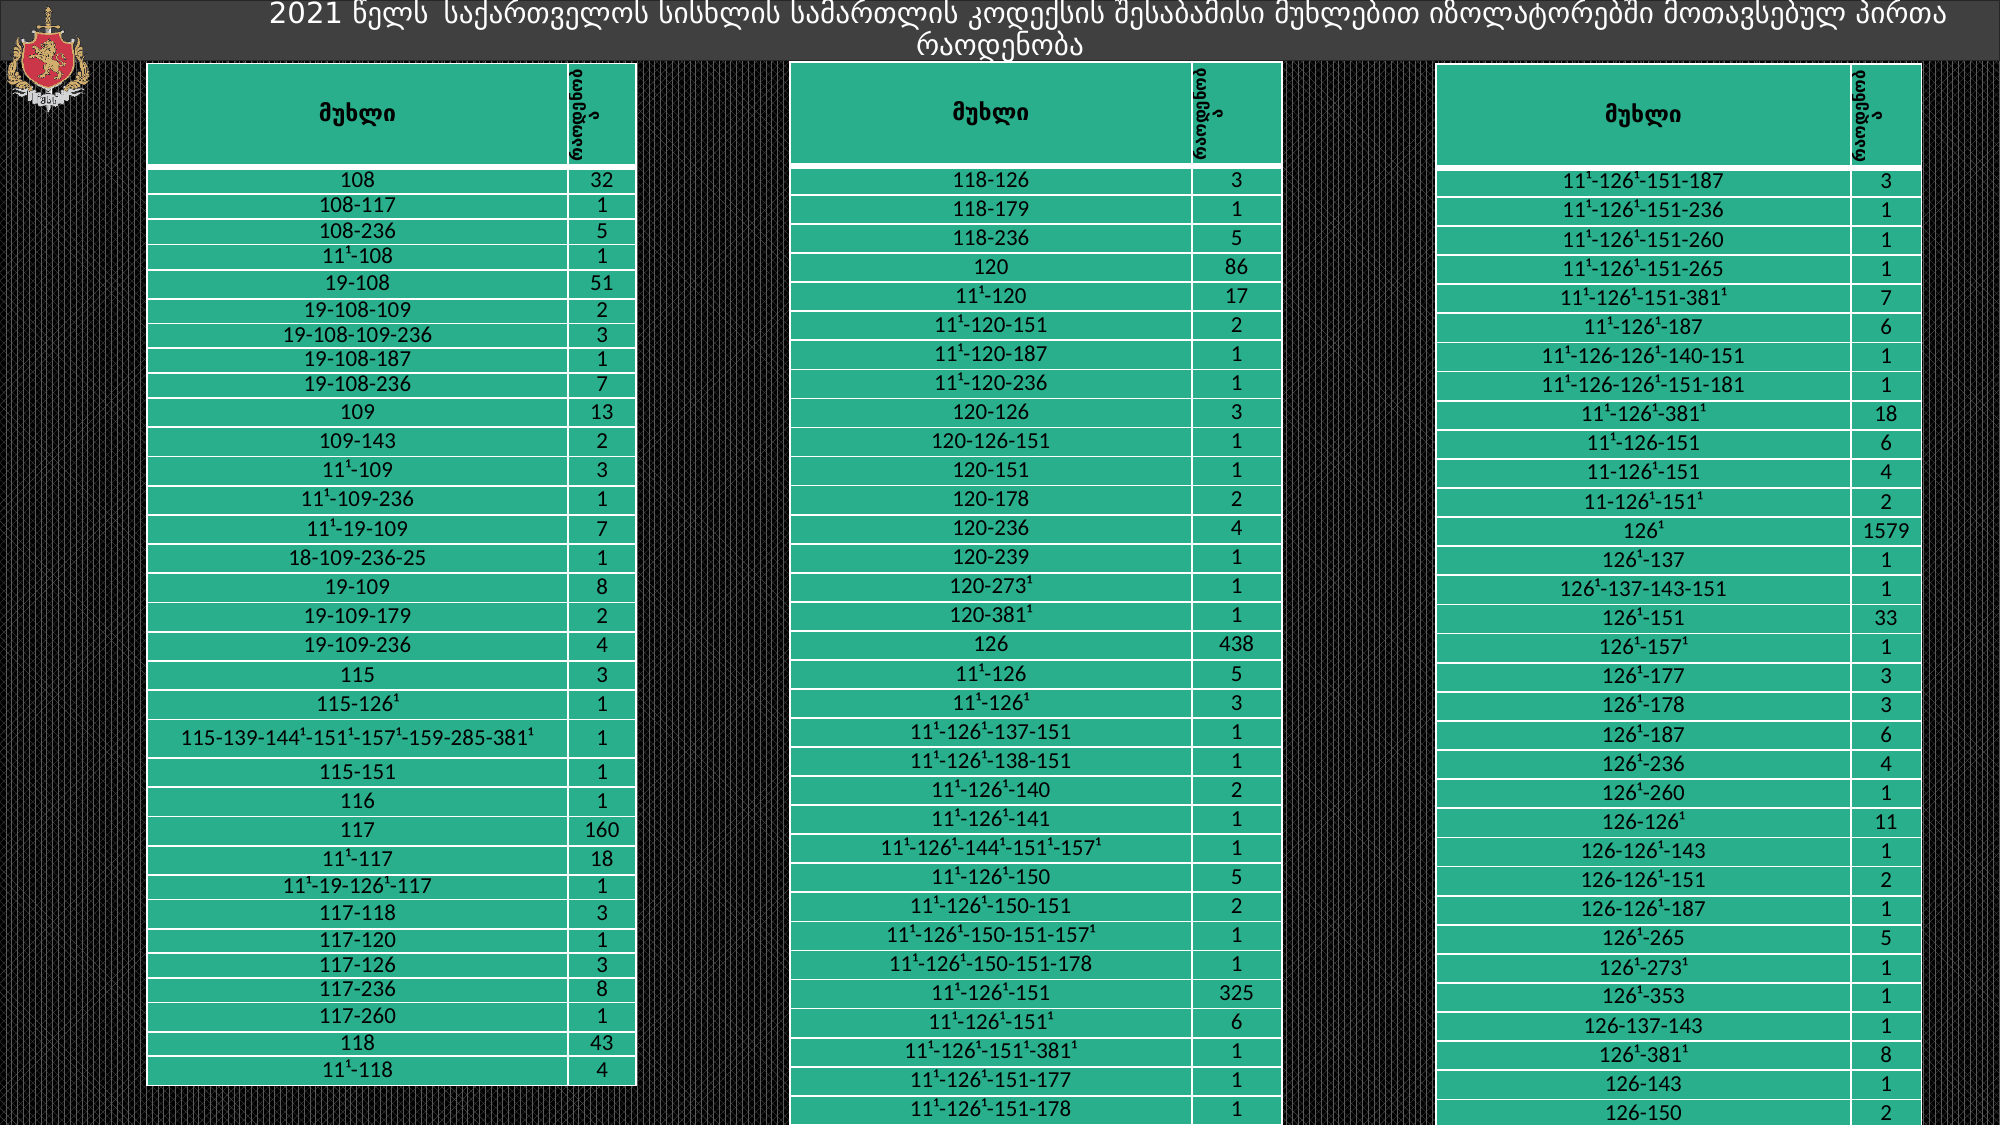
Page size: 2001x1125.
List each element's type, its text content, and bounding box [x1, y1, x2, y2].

table_cell 126¹-177 [1437, 664, 1850, 691]
table_cell 1 [1193, 428, 1281, 456]
table_cell 1 [1852, 227, 1921, 254]
table_cell 3 [1193, 169, 1281, 194]
table_cell 1 [1193, 603, 1281, 630]
table_cell 1 [1193, 922, 1281, 950]
table_cell 1 [569, 545, 635, 572]
table_cell 11¹-126¹-151-265 [1437, 256, 1850, 283]
table_cell 18-109-236-25 [148, 545, 567, 572]
table_cell 6 [1852, 314, 1921, 342]
table_cell 43 [569, 1033, 635, 1055]
table_cell 117-126 [148, 954, 567, 977]
table_cell 11¹-126¹-187 [1437, 314, 1850, 342]
table_cell 7 [569, 374, 635, 397]
table_cell 11¹-118 [148, 1057, 567, 1085]
table_cell 1 [1193, 719, 1281, 746]
table_cell 4 [569, 1057, 635, 1085]
table_cell 5 [1193, 225, 1281, 252]
table_cell 11¹-126¹-151-381¹ [1437, 285, 1850, 312]
table_cell 120-178 [791, 486, 1191, 514]
table_cell 11¹-126¹-140 [791, 777, 1191, 804]
table_header რაოდენობა [569, 64, 635, 164]
table_cell 11¹-126 [791, 661, 1191, 688]
table_cell 3 [1193, 399, 1281, 427]
table_cell 11¹-126¹-138-151 [791, 748, 1191, 775]
table_cell 1 [1852, 198, 1921, 225]
table_cell 3 [569, 954, 635, 977]
table_cell 126¹ [1437, 518, 1850, 545]
table_cell 2 [569, 300, 635, 323]
table_cell 11¹-19-126¹-117 [148, 876, 567, 899]
table_cell 19-108-109 [148, 300, 567, 323]
table_cell 117-236 [148, 979, 567, 1002]
table_cell 32 [569, 170, 635, 193]
table_cell 19-109 [148, 574, 567, 602]
table_cell 5 [1193, 661, 1281, 688]
table_cell 126¹-178 [1437, 693, 1850, 720]
table_cell 3 [1852, 171, 1921, 196]
table_cell 126-137-143 [1437, 1013, 1850, 1040]
table_cell 120-151 [791, 457, 1191, 485]
table_cell 19-108 [148, 271, 567, 298]
table_cell 11¹-126¹-151-260 [1437, 227, 1850, 254]
table_header მუხლი [791, 63, 1191, 163]
table_cell 117-120 [148, 930, 567, 952]
table_cell 1 [1193, 370, 1281, 398]
table_cell 11¹-126¹-381¹ [1437, 402, 1850, 429]
table_cell 160 [569, 817, 635, 845]
title 2021 წელს საქართველოს სისხლის სამართლის კოდექსის შესაბამისი მუხლებით იზოლატორებში მოთავსებულ პირთა რაოდენობა [125, 0, 2000, 61]
table_cell 8 [569, 574, 635, 602]
table_cell 19-108-187 [148, 349, 567, 372]
table_cell 4 [1193, 516, 1281, 543]
table_cell 126¹-187 [1437, 722, 1850, 749]
table_cell 11¹-126¹-151-178 [791, 1097, 1191, 1124]
table_cell 11¹-120-236 [791, 370, 1191, 398]
table_cell 325 [1193, 980, 1281, 1008]
table_cell 120-126-151 [791, 428, 1191, 456]
table_cell 2 [569, 428, 635, 456]
table_cell 1 [1193, 806, 1281, 833]
table_cell 126¹-137-143-151 [1437, 576, 1850, 604]
table_cell 1 [1852, 634, 1921, 662]
table_cell 11¹-126¹-150-151 [791, 893, 1191, 921]
table_cell 1 [1193, 835, 1281, 862]
table_cell 11¹-126¹-151-177 [791, 1068, 1191, 1095]
table_cell 19-108-236 [148, 374, 567, 397]
table_cell 1 [569, 349, 635, 372]
table_cell 11¹-126¹-141 [791, 806, 1191, 833]
table_cell 109 [148, 399, 567, 426]
table_cell 3 [1852, 664, 1921, 691]
table_cell 3 [1852, 693, 1921, 720]
table_cell 115-139-144¹-151¹-157¹-159-285-381¹ [148, 720, 567, 757]
table_cell 3 [569, 324, 635, 347]
table_header მუხლი [1437, 65, 1850, 165]
table_cell 1 [1852, 1071, 1921, 1099]
table_cell 1 [1852, 1013, 1921, 1040]
table_cell 11¹-120-187 [791, 341, 1191, 369]
table_cell 115 [148, 662, 567, 689]
table_cell 1 [569, 1003, 635, 1031]
table_cell 2 [1852, 1100, 1921, 1125]
table_cell 18 [1852, 402, 1921, 429]
table_cell 2 [1193, 893, 1281, 921]
table_cell 115-126¹ [148, 691, 567, 719]
table_cell 117 [148, 817, 567, 845]
table_cell 5 [1193, 864, 1281, 891]
table_header მუხლი [148, 64, 567, 164]
table_cell 1 [1852, 256, 1921, 283]
table_cell 118 [148, 1033, 567, 1055]
table_cell 126¹-265 [1437, 926, 1850, 953]
table_cell 120-239 [791, 545, 1191, 572]
table_cell 11¹-126¹-151-236 [1437, 198, 1850, 225]
table_cell 1 [1852, 343, 1921, 371]
table_cell 2 [1193, 486, 1281, 514]
table_cell 19-109-236 [148, 633, 567, 660]
table_cell 108-236 [148, 220, 567, 244]
table_cell 1 [1193, 457, 1281, 485]
table_cell 2 [1193, 777, 1281, 804]
table_cell 11¹-126-151 [1437, 431, 1850, 458]
table_cell 1 [1852, 838, 1921, 866]
table_cell 116 [148, 788, 567, 816]
table_cell 117-260 [148, 1003, 567, 1031]
table_cell 120-381¹ [791, 603, 1191, 630]
table_cell 1 [569, 720, 635, 757]
table_cell 1 [1852, 547, 1921, 574]
table_cell 18 [569, 847, 635, 874]
table_cell 120 [791, 254, 1191, 281]
table_cell 108-117 [148, 195, 567, 218]
table_cell 8 [569, 979, 635, 1002]
table_cell 126-126¹-143 [1437, 838, 1850, 866]
table_cell 1 [1193, 574, 1281, 601]
table_cell 120-273¹ [791, 574, 1191, 601]
table_cell 6 [1852, 431, 1921, 458]
table_cell 1 [569, 245, 635, 269]
table_cell 5 [569, 220, 635, 244]
table_cell 7 [1852, 285, 1921, 312]
table_cell 1 [569, 788, 635, 816]
table_cell 11¹-126¹-144¹-151¹-157¹ [791, 835, 1191, 862]
table_cell 11-126¹-151 [1437, 460, 1850, 487]
table_cell 126-126¹-187 [1437, 897, 1850, 924]
table_cell 1 [569, 691, 635, 719]
table_cell 1 [1852, 576, 1921, 604]
table_header რაოდენობა [1193, 63, 1281, 163]
table_cell 11¹-126¹ [791, 690, 1191, 717]
table_cell 1 [569, 759, 635, 786]
table_cell 126¹-236 [1437, 751, 1850, 778]
table_cell 11¹-126¹-150 [791, 864, 1191, 891]
table_cell 11¹-126¹-150-151-157¹ [791, 922, 1191, 950]
table_cell 1 [1852, 897, 1921, 924]
table_cell 438 [1193, 632, 1281, 659]
table_header რაოდენობა [1852, 65, 1921, 165]
table_cell 2 [1852, 867, 1921, 895]
table_cell 2 [1852, 489, 1921, 516]
table_cell 1 [1852, 372, 1921, 400]
table_cell 1 [1193, 951, 1281, 979]
table_cell 6 [1193, 1009, 1281, 1037]
table_cell 126¹-381¹ [1437, 1042, 1850, 1069]
table_cell 1 [569, 195, 635, 218]
table_cell 126-143 [1437, 1071, 1850, 1099]
table_cell 1 [1193, 545, 1281, 572]
table_cell 118-179 [791, 196, 1191, 223]
table_cell 3 [569, 457, 635, 485]
table_cell 3 [1193, 690, 1281, 717]
table_cell 118-126 [791, 169, 1191, 194]
table_cell 17 [1193, 283, 1281, 310]
table_cell 126 [791, 632, 1191, 659]
table_cell 33 [1852, 605, 1921, 633]
table_cell 1 [1193, 748, 1281, 775]
table_cell 11¹-126¹-150-151-178 [791, 951, 1191, 979]
table_cell 120-236 [791, 516, 1191, 543]
table_cell 11¹-126-126¹-140-151 [1437, 343, 1850, 371]
table_cell 51 [569, 271, 635, 298]
table_cell 126¹-353 [1437, 984, 1850, 1011]
table_cell 11¹-117 [148, 847, 567, 874]
table_cell 108 [148, 170, 567, 193]
table_cell 115-151 [148, 759, 567, 786]
table_cell 11¹-19-109 [148, 516, 567, 543]
table_cell 11¹-109-236 [148, 487, 567, 514]
table_cell 1 [569, 487, 635, 514]
table_cell 109-143 [148, 428, 567, 456]
table_cell 1 [1852, 984, 1921, 1011]
table_cell 13 [569, 399, 635, 426]
table_cell 3 [569, 662, 635, 689]
table_cell 11-126¹-151¹ [1437, 489, 1850, 516]
table_cell 1 [569, 930, 635, 952]
table_cell 5 [1852, 926, 1921, 953]
table_cell 120-126 [791, 399, 1191, 427]
table_cell 11¹-126¹-151¹-381¹ [791, 1039, 1191, 1066]
table_cell 126¹-137 [1437, 547, 1850, 574]
table_cell 126¹-260 [1437, 780, 1850, 807]
table_cell 2 [569, 603, 635, 631]
table_cell 11¹-126¹-151-187 [1437, 171, 1850, 196]
table_cell 1 [1193, 1097, 1281, 1124]
table_cell 4 [1852, 751, 1921, 778]
table_cell 1579 [1852, 518, 1921, 545]
table_cell 1 [1193, 1039, 1281, 1066]
table_cell 126¹-273¹ [1437, 955, 1850, 982]
table_cell 11¹-108 [148, 245, 567, 269]
table_cell 4 [569, 633, 635, 660]
table_cell 11¹-126¹-151 [791, 980, 1191, 1008]
table_cell 126¹-157¹ [1437, 634, 1850, 662]
table_cell 126-150 [1437, 1100, 1850, 1125]
table_cell 126-126¹ [1437, 809, 1850, 837]
table_cell 126-126¹-151 [1437, 867, 1850, 895]
table_cell 19-109-179 [148, 603, 567, 631]
table_cell 4 [1852, 460, 1921, 487]
table_cell 11¹-126¹-151¹ [791, 1009, 1191, 1037]
table_cell 6 [1852, 722, 1921, 749]
table_cell 8 [1852, 1042, 1921, 1069]
table_cell 1 [1852, 780, 1921, 807]
table_cell 11¹-120-151 [791, 312, 1191, 339]
table_cell 117-118 [148, 900, 567, 928]
table_cell 19-108-109-236 [148, 324, 567, 347]
table_cell 7 [569, 516, 635, 543]
table_cell 1 [1193, 196, 1281, 223]
table_cell 11¹-120 [791, 283, 1191, 310]
table_cell 2 [1193, 312, 1281, 339]
table_cell 86 [1193, 254, 1281, 281]
table_cell 11¹-126-126¹-151-181 [1437, 372, 1850, 400]
table_cell 11¹-126¹-137-151 [791, 719, 1191, 746]
table_cell 1 [1193, 1068, 1281, 1095]
table_cell 1 [1852, 955, 1921, 982]
table_cell 118-236 [791, 225, 1191, 252]
table_cell 1 [569, 876, 635, 899]
table_cell 11 [1852, 809, 1921, 837]
table_cell 3 [569, 900, 635, 928]
picture [0, 0, 125, 132]
table_cell 126¹-151 [1437, 605, 1850, 633]
table_cell 11¹-109 [148, 457, 567, 485]
table_cell 1 [1193, 341, 1281, 369]
